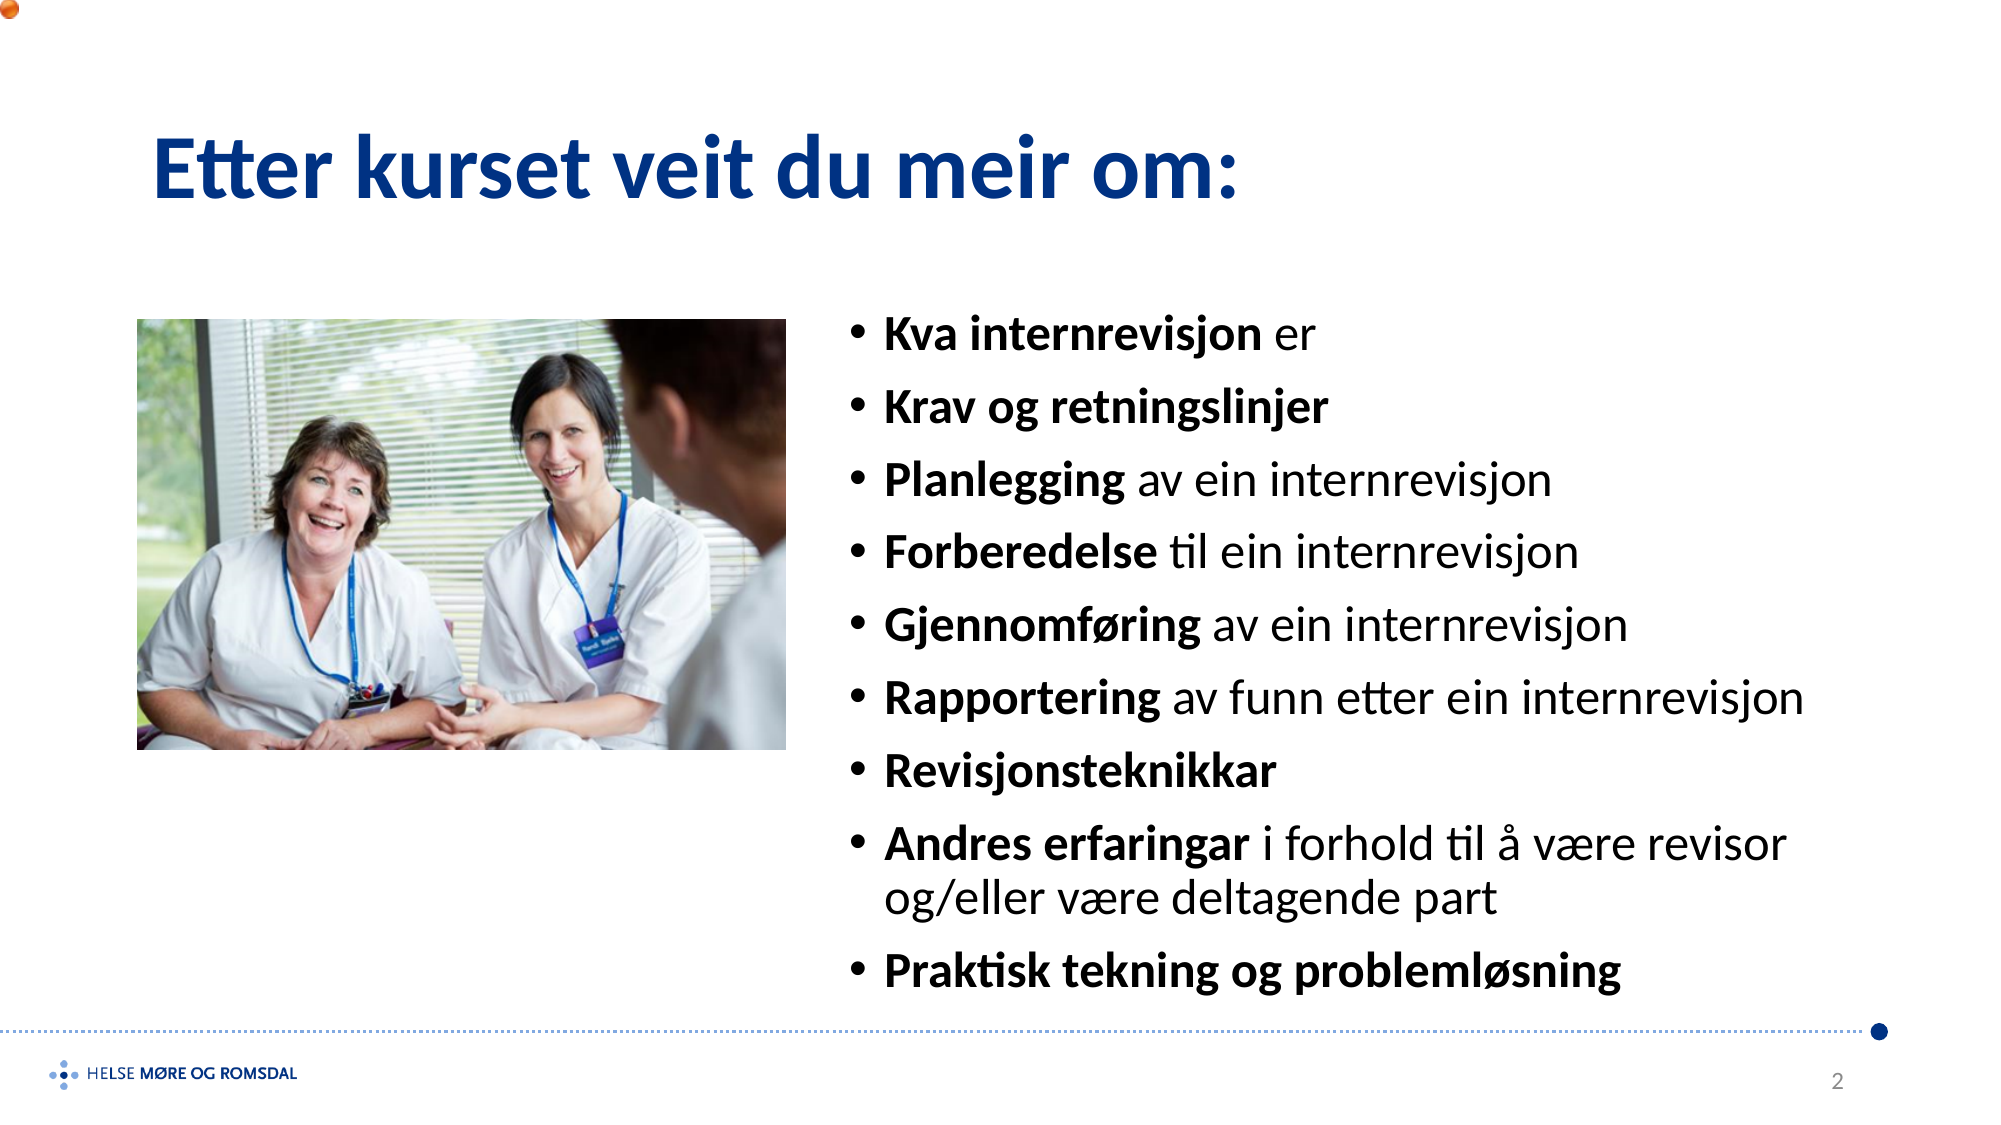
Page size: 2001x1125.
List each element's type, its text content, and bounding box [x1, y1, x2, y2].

picture [49, 1060, 297, 1090]
title Etter kurset veit du meir om: [137, 59, 1863, 278]
slide_number 2 [1764, 1049, 1860, 1110]
picture [137, 319, 786, 750]
list Kva internrevisjon er Krav og retningslinjer Planlegging av ein internrevisjon Forberedelse til ein internrevisjon Gjennomføring av ein internrevisjon Rapportering av funn etter ein internrevisjon Revisjonsteknikkar Andres erfaringar i forhold til å være revisor og/eller være deltagende part Praktisk tekning og problemløsning [834, 299, 1863, 1014]
picture [0, 0, 19, 19]
